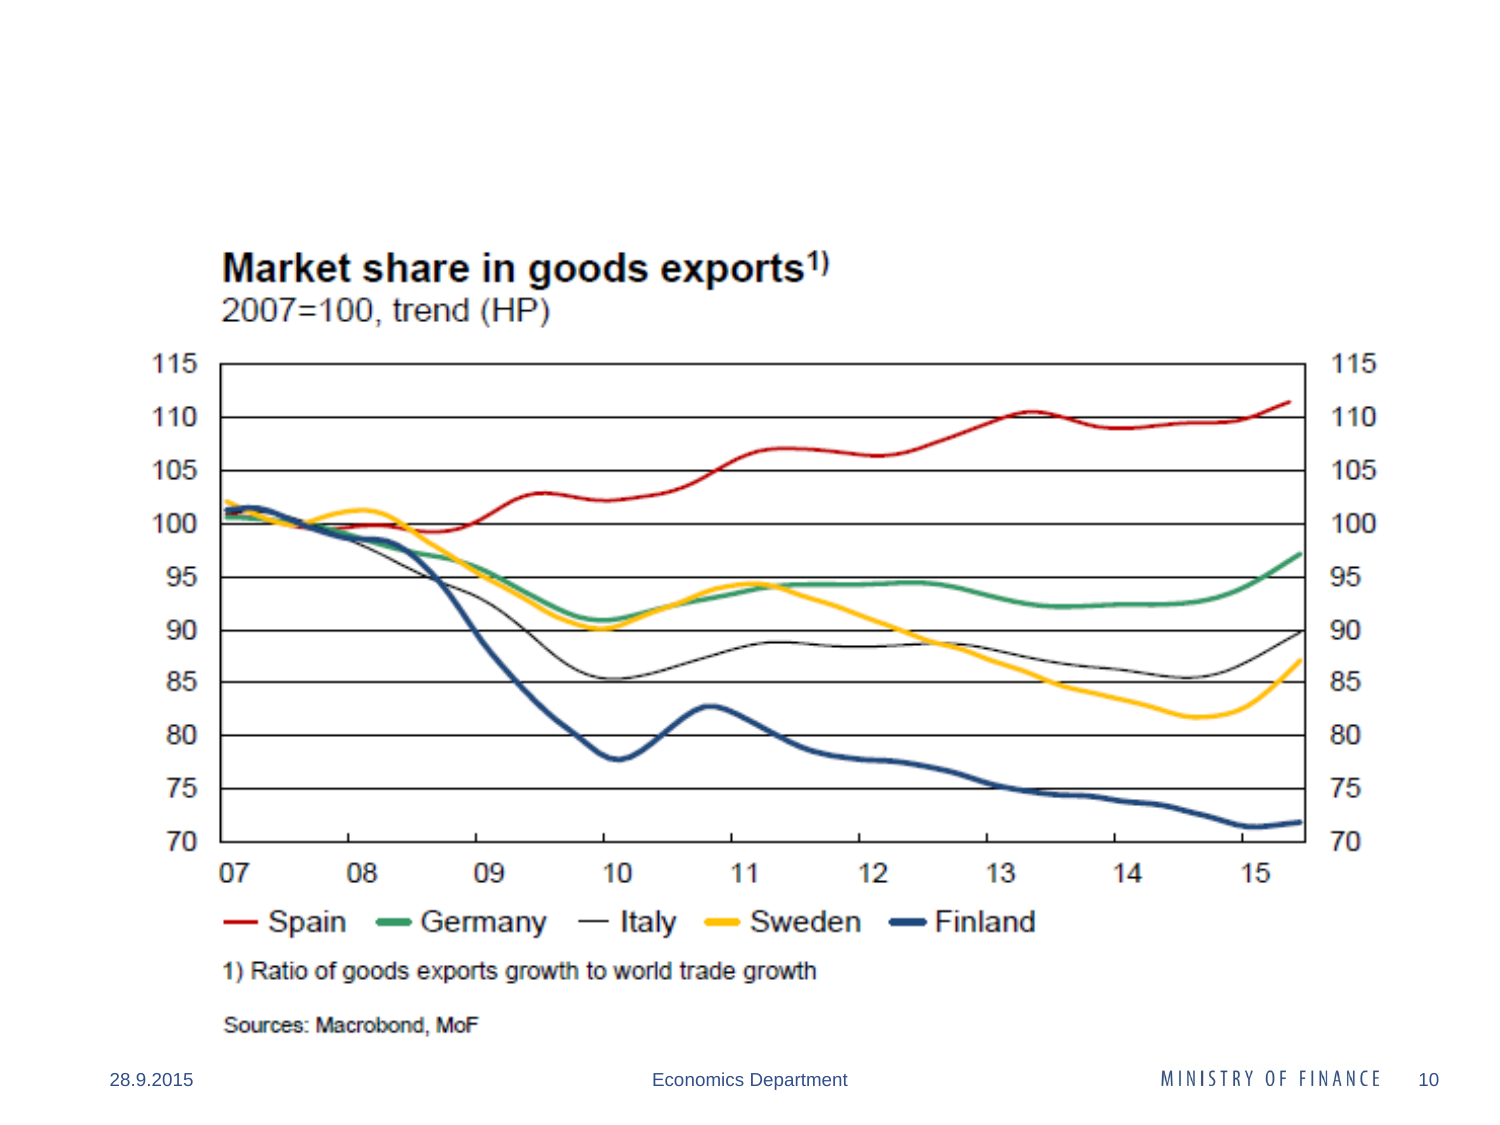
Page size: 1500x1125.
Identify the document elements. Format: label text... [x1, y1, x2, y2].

slide_number 10 [1376, 1054, 1455, 1103]
picture [1095, 1063, 1376, 1093]
picture [147, 243, 1400, 1047]
footer Economics Department [512, 1056, 988, 1103]
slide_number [94, 1054, 255, 1103]
